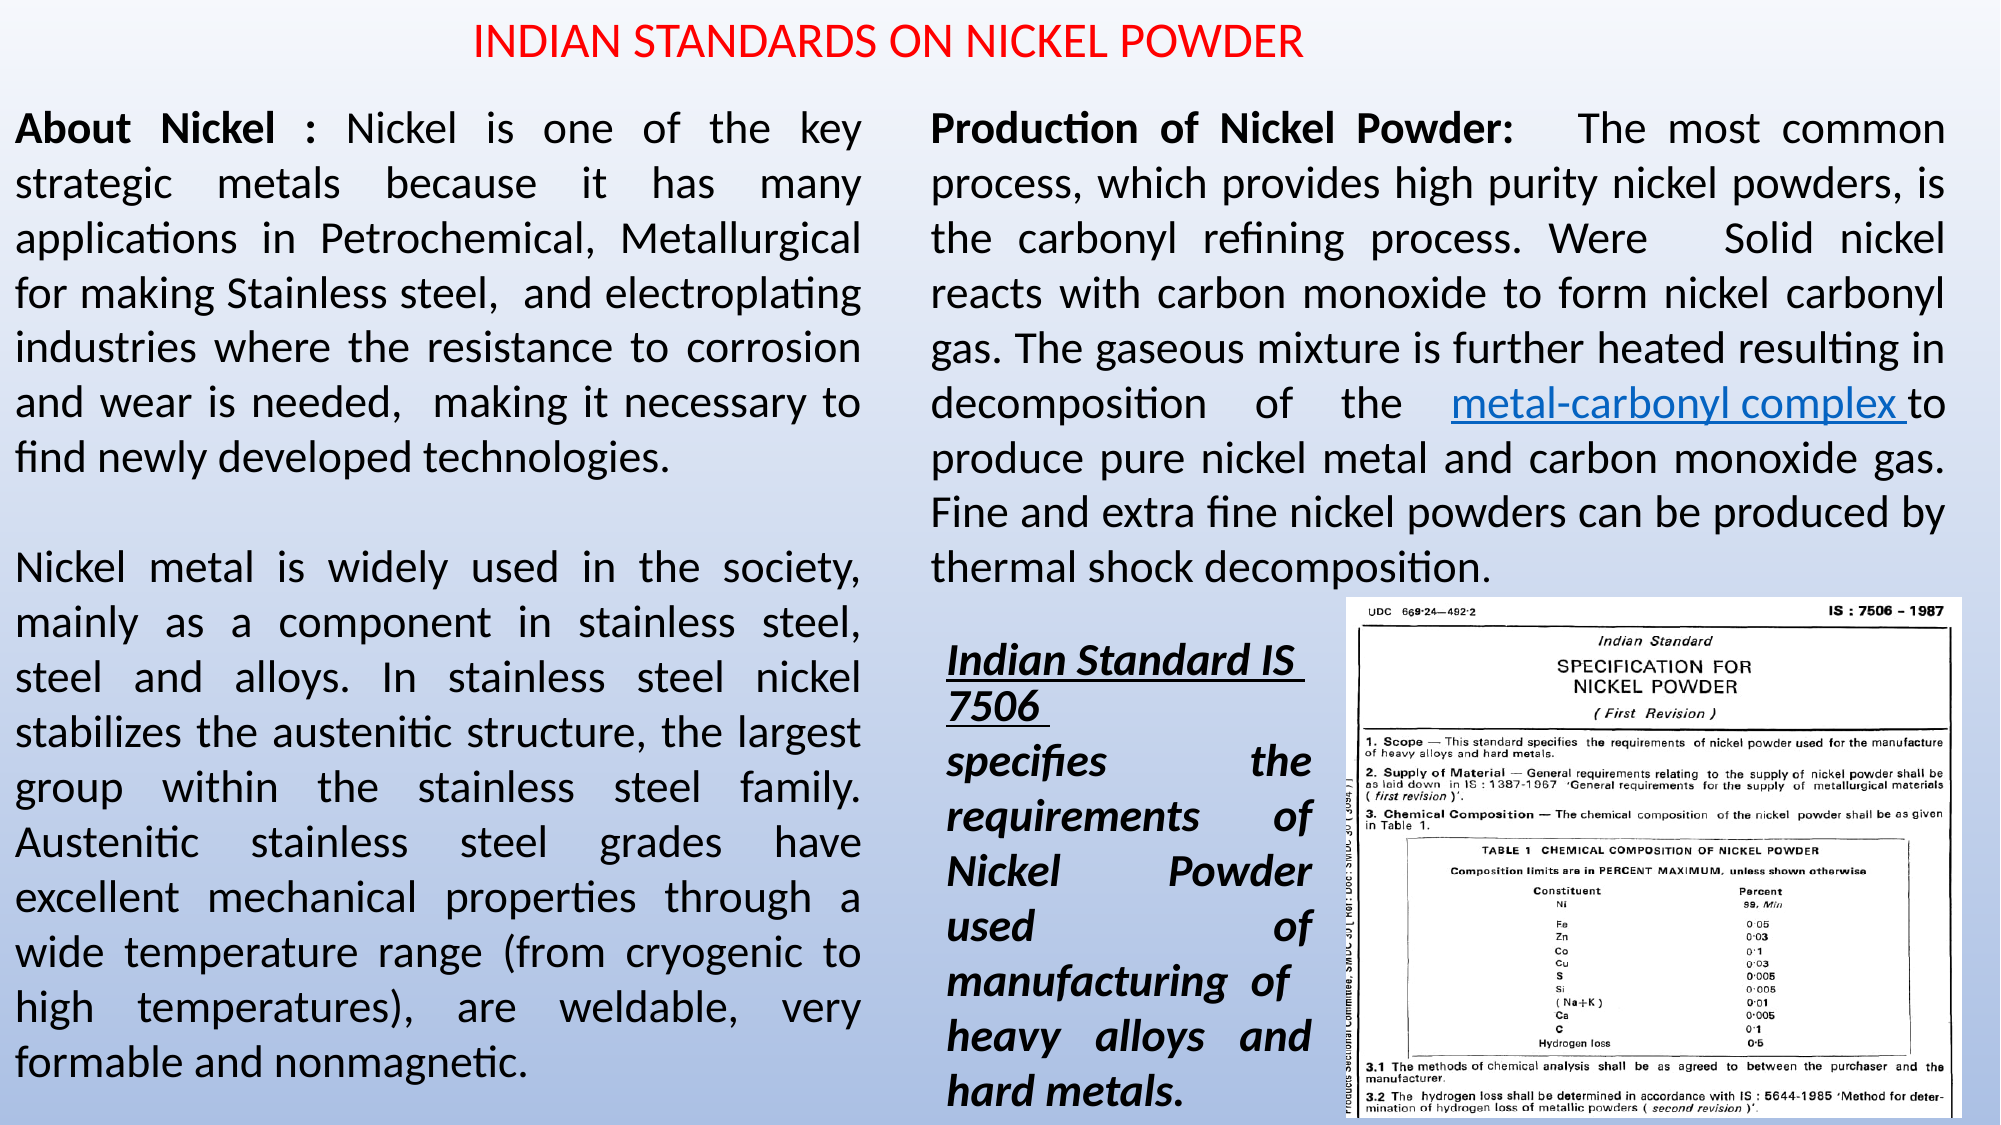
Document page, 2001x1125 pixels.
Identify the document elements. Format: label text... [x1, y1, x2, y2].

text_box Production of Nickel Powder: The most common process, which provides high purity nickel powders, is the carbonyl refining process. Were Solid nickel reacts with carbon monoxide to form nickel carbonyl gas. The gaseous mixture is further heated resulting in decomposition of the metal-carbonyl complex to produce pure nickel metal and carbon monoxide gas. Fine and extra fine nickel powders can be produced by thermal shock decomposition. [915, 89, 1962, 600]
text_box Indian Standard IS 7506 specifies the requirements of Nickel Powder used of manufacturing of heavy alloys and hard metals. [931, 622, 1328, 1078]
text_box INDIAN STANDARDS ON NICKEL POWDER [457, 0, 1821, 75]
text_box About Nickel : Nickel is one of the key strategic metals because it has many applications in Petrochemical, Metallurgical for making Stainless steel, and electroplating industries where the resistance to corrosion and wear is needed, making it necessary to find newly developed technologies. Nickel metal is widely used in the society, mainly as a component in stainless steel, steel and alloys. In stainless steel nickel stabilizes the austenitic structure, the largest group within the stainless steel family. Austenitic stainless steel grades have excellent mechanical properties through a wide temperature range (from cryogenic to high temperatures), are weldable, very formable and nonmagnetic. [0, 89, 878, 1095]
picture [1346, 597, 1962, 1118]
